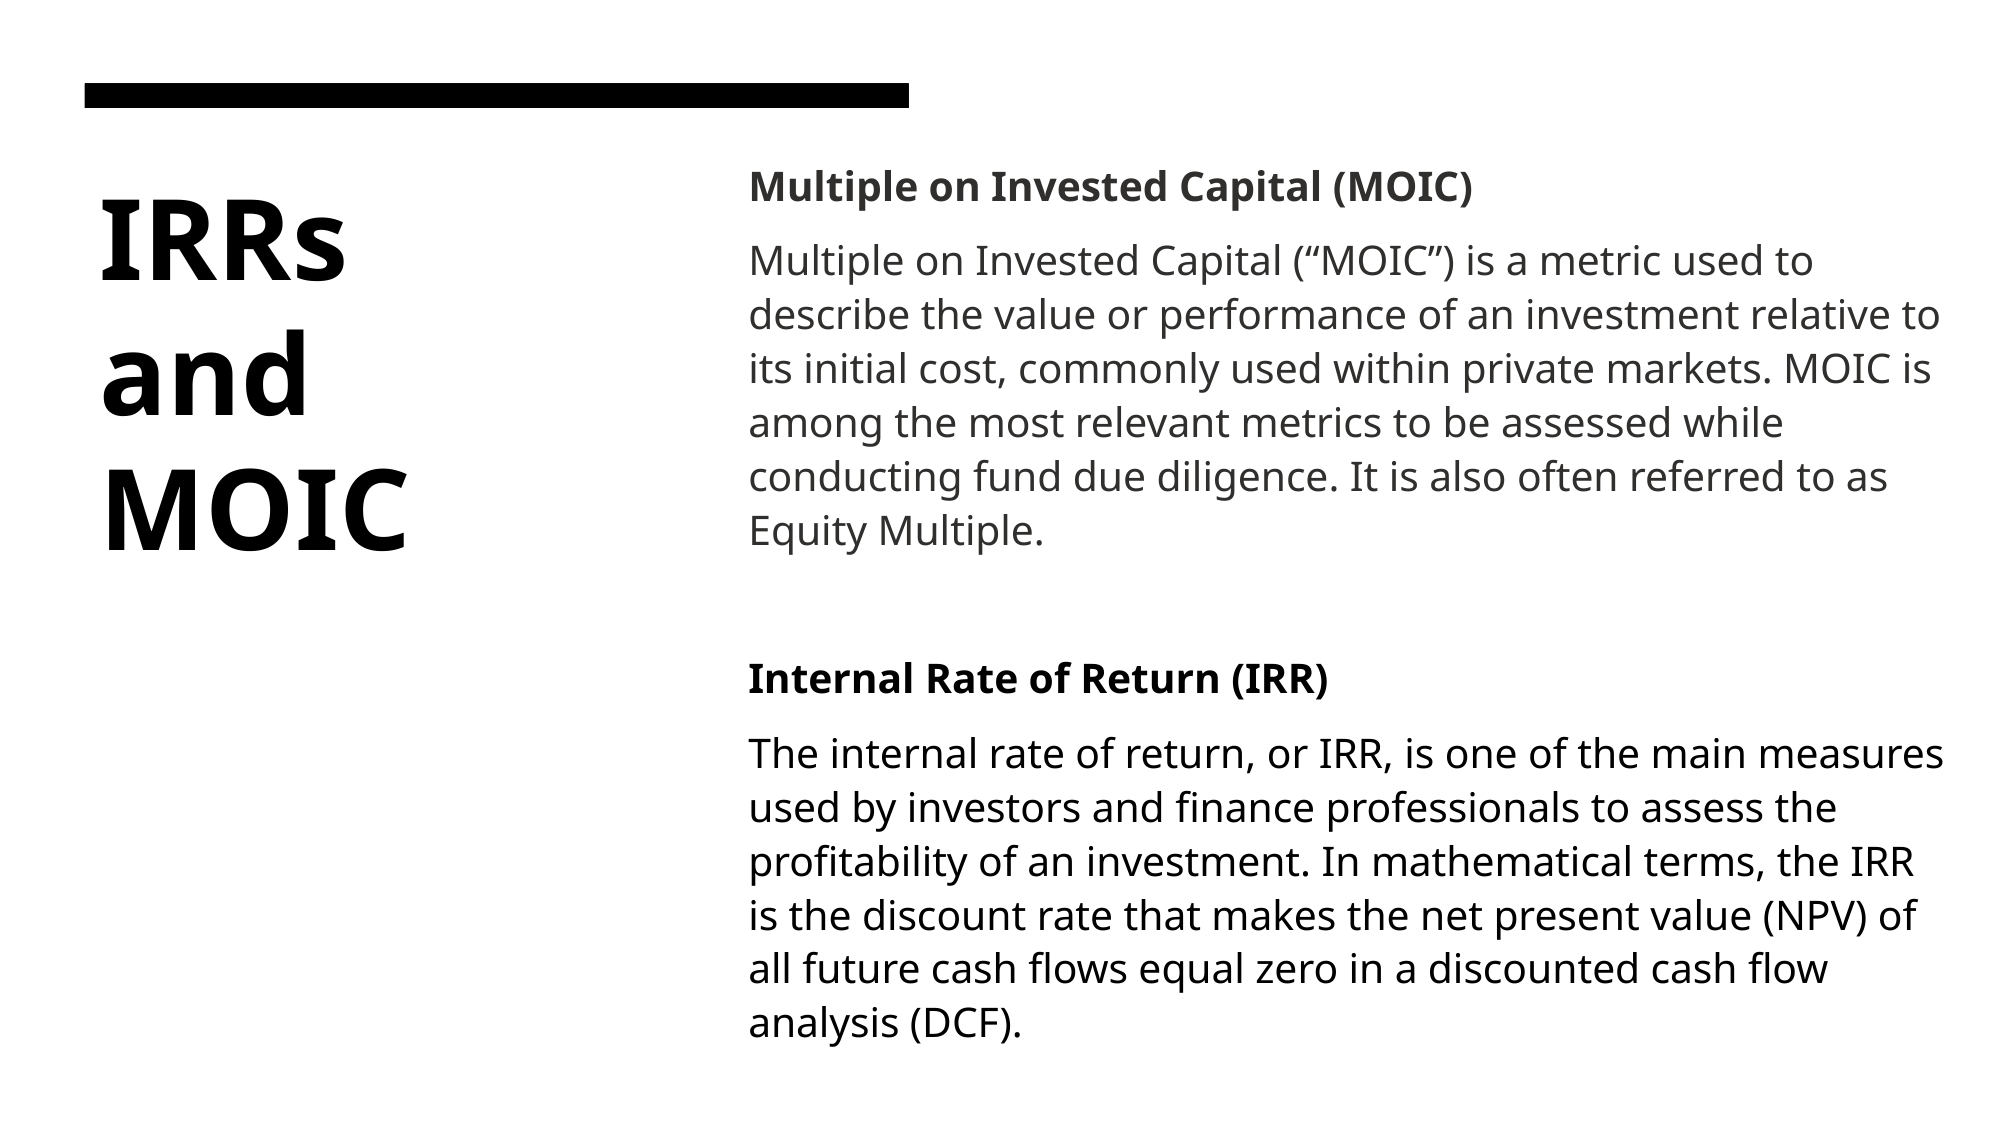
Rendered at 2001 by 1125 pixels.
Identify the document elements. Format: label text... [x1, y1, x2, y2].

list Multiple on Invested Capital (MOIC) Multiple on Invested Capital (“MOIC”) is a metric used to describe the value or performance of an investment relative to its initial cost, commonly used within private markets. MOIC is among the most relevant metrics to be assessed while conducting fund due diligence. It is also often referred to as Equity Multiple. Internal Rate of Return (IRR) The internal rate of return, or IRR, is one of the main measures used by investors and finance professionals to assess the profitability of an investment. In mathematical terms, the IRR is the discount rate that makes the net present value (NPV) of all future cash flows equal zero in a discounted cash flow analysis (DCF). [733, 146, 1970, 1055]
title IRRs and MOIC [84, 160, 511, 960]
